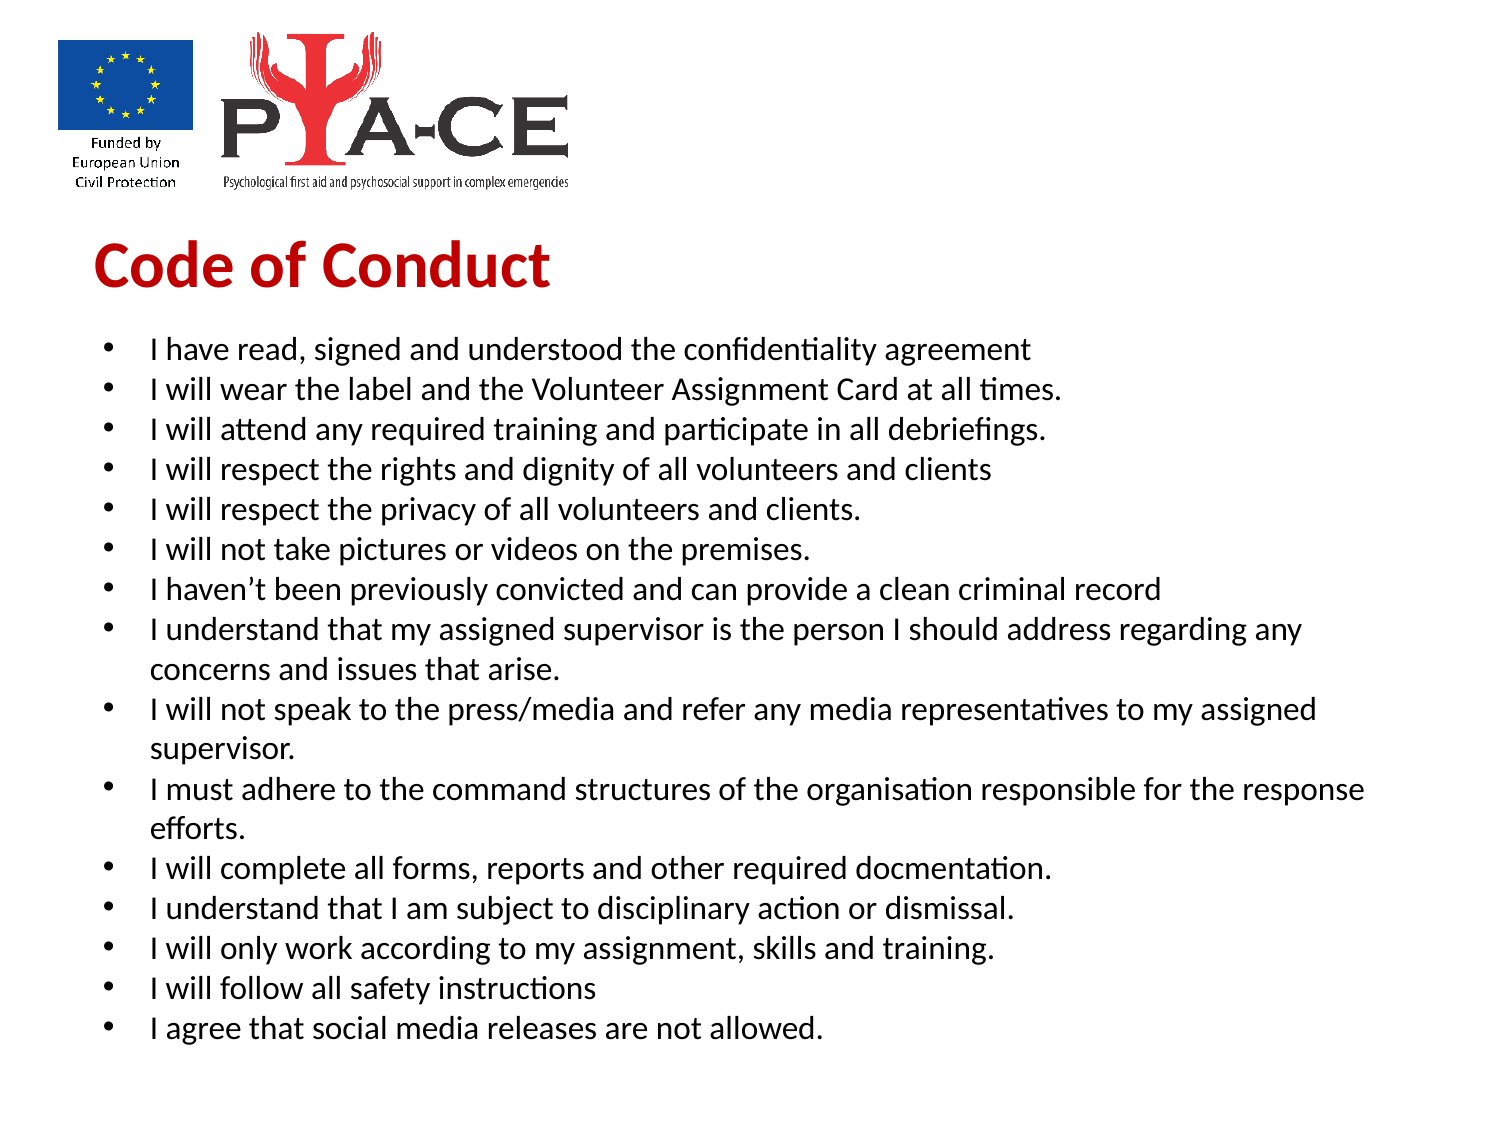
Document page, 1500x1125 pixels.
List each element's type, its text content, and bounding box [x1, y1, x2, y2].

picture [29, 27, 568, 190]
text_box Code of Conduct [79, 222, 1440, 1060]
